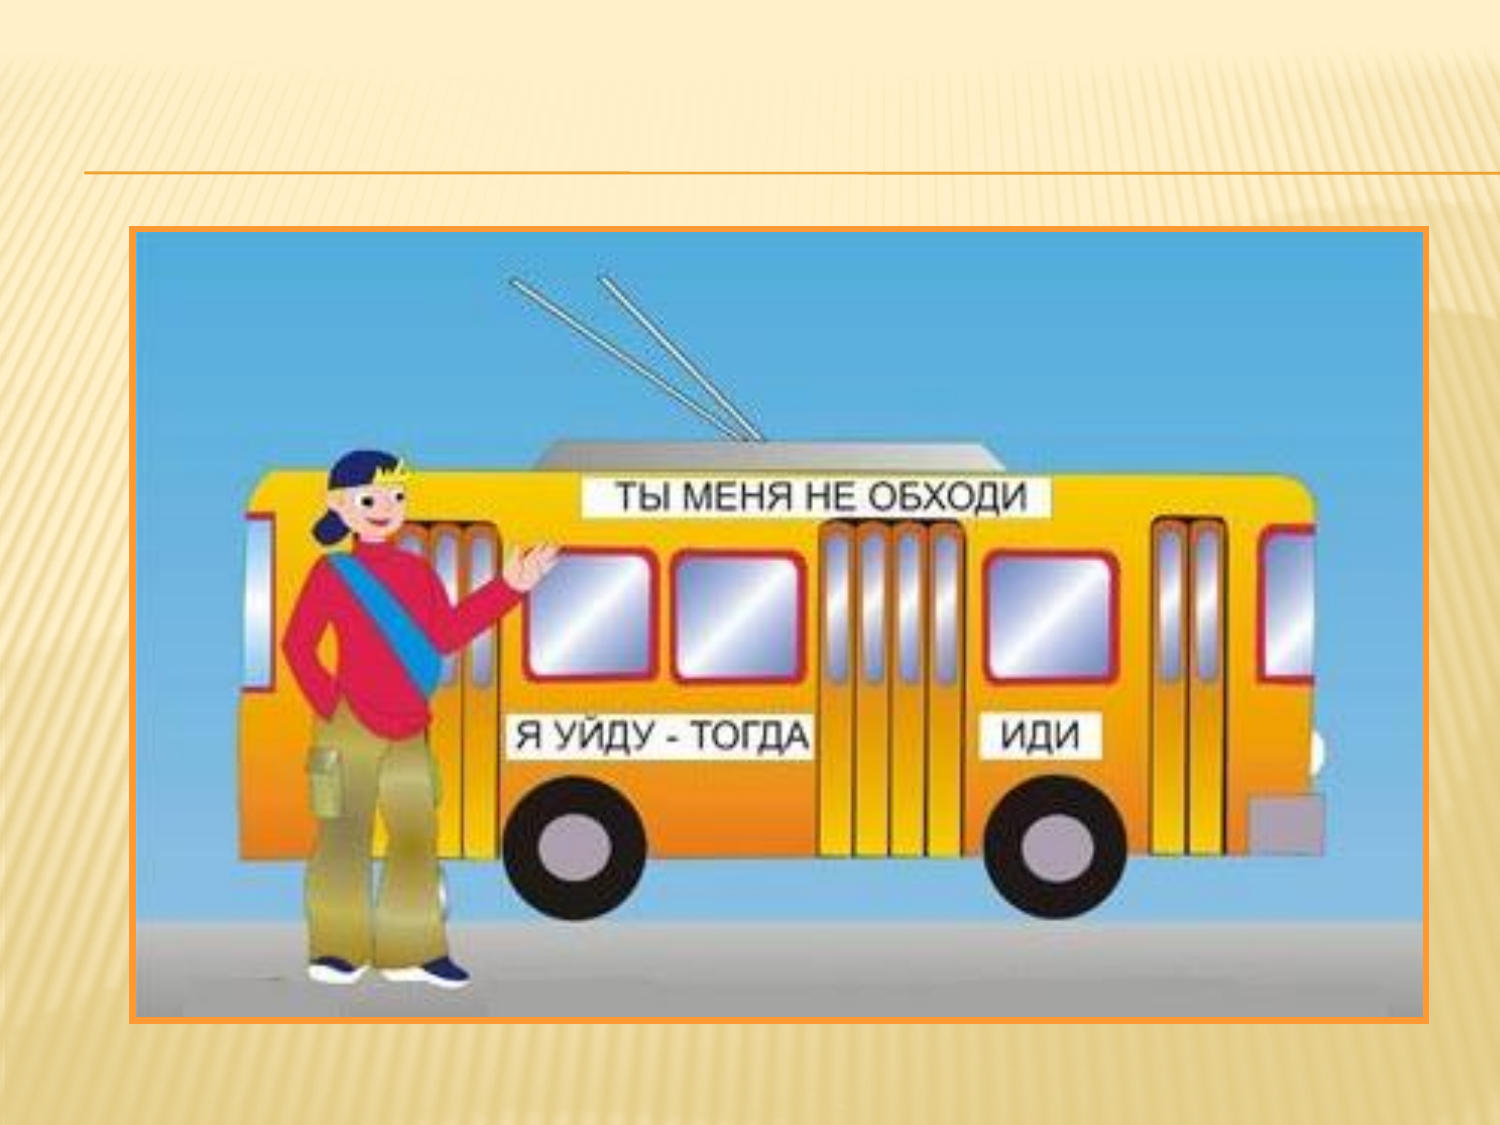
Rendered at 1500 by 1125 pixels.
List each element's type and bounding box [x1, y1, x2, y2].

picture [135, 231, 1424, 1018]
